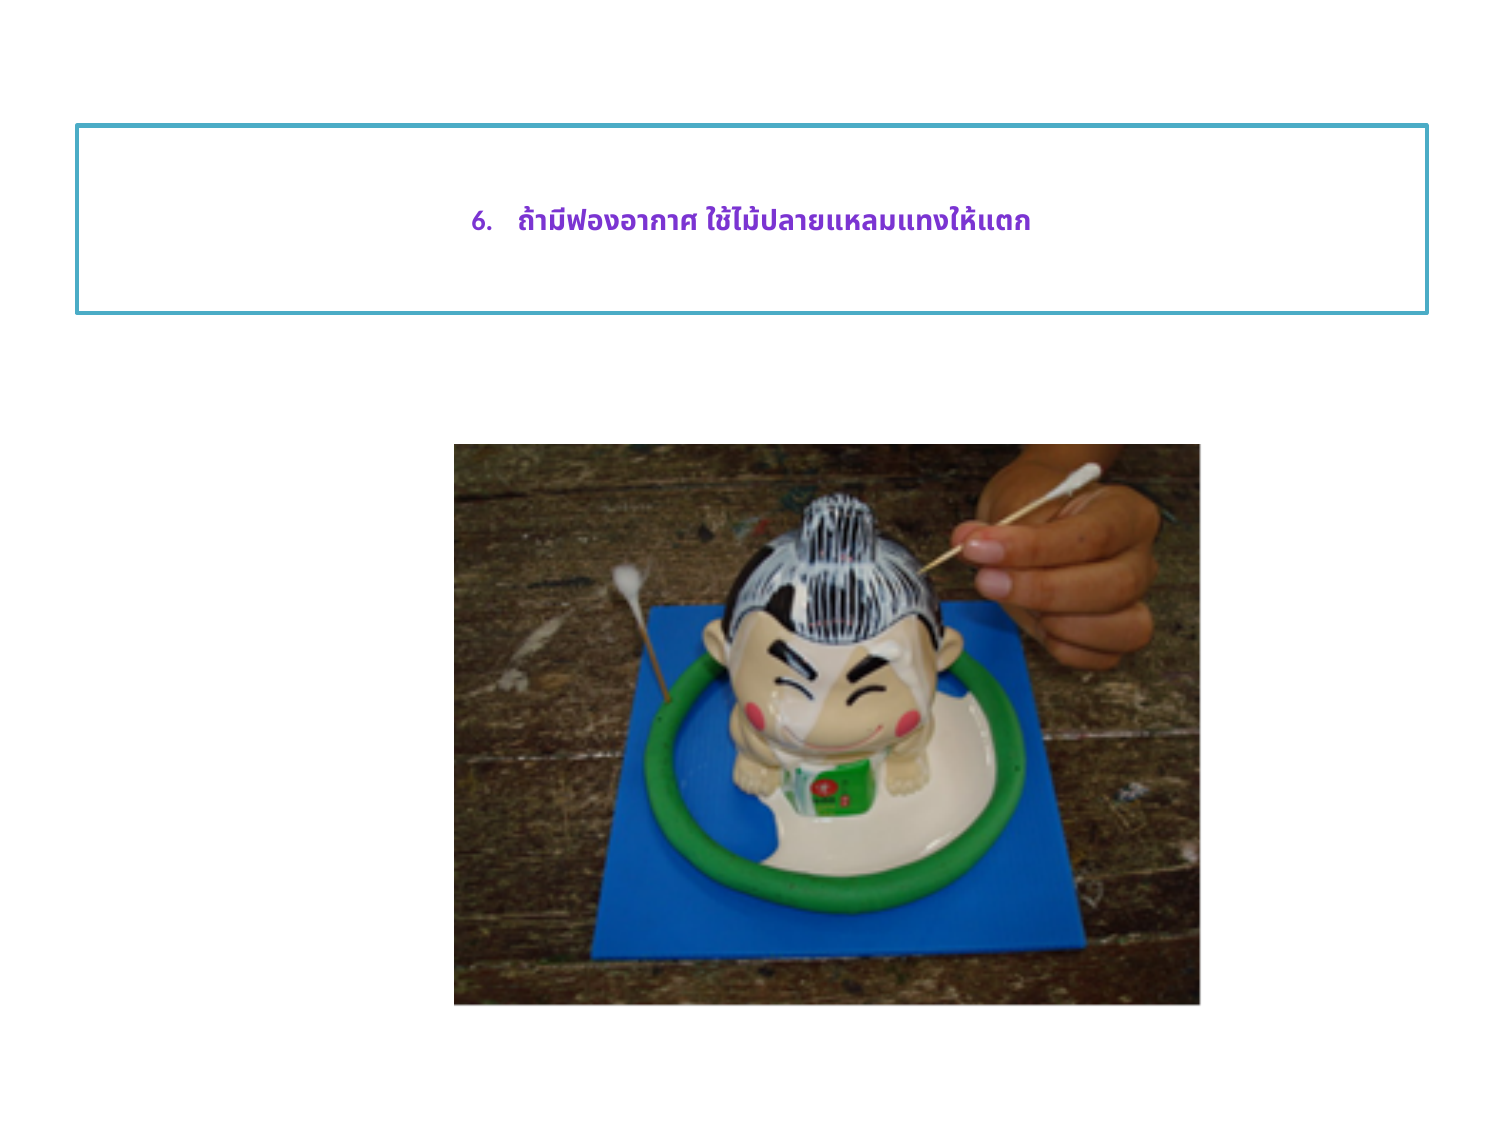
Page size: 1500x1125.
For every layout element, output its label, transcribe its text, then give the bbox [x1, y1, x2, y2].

title 6. ถ้ามีฟองอากาศ ใช้ไม้ปลายแหลมแทงให้แตก [75, 123, 1429, 315]
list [454, 444, 1204, 1009]
